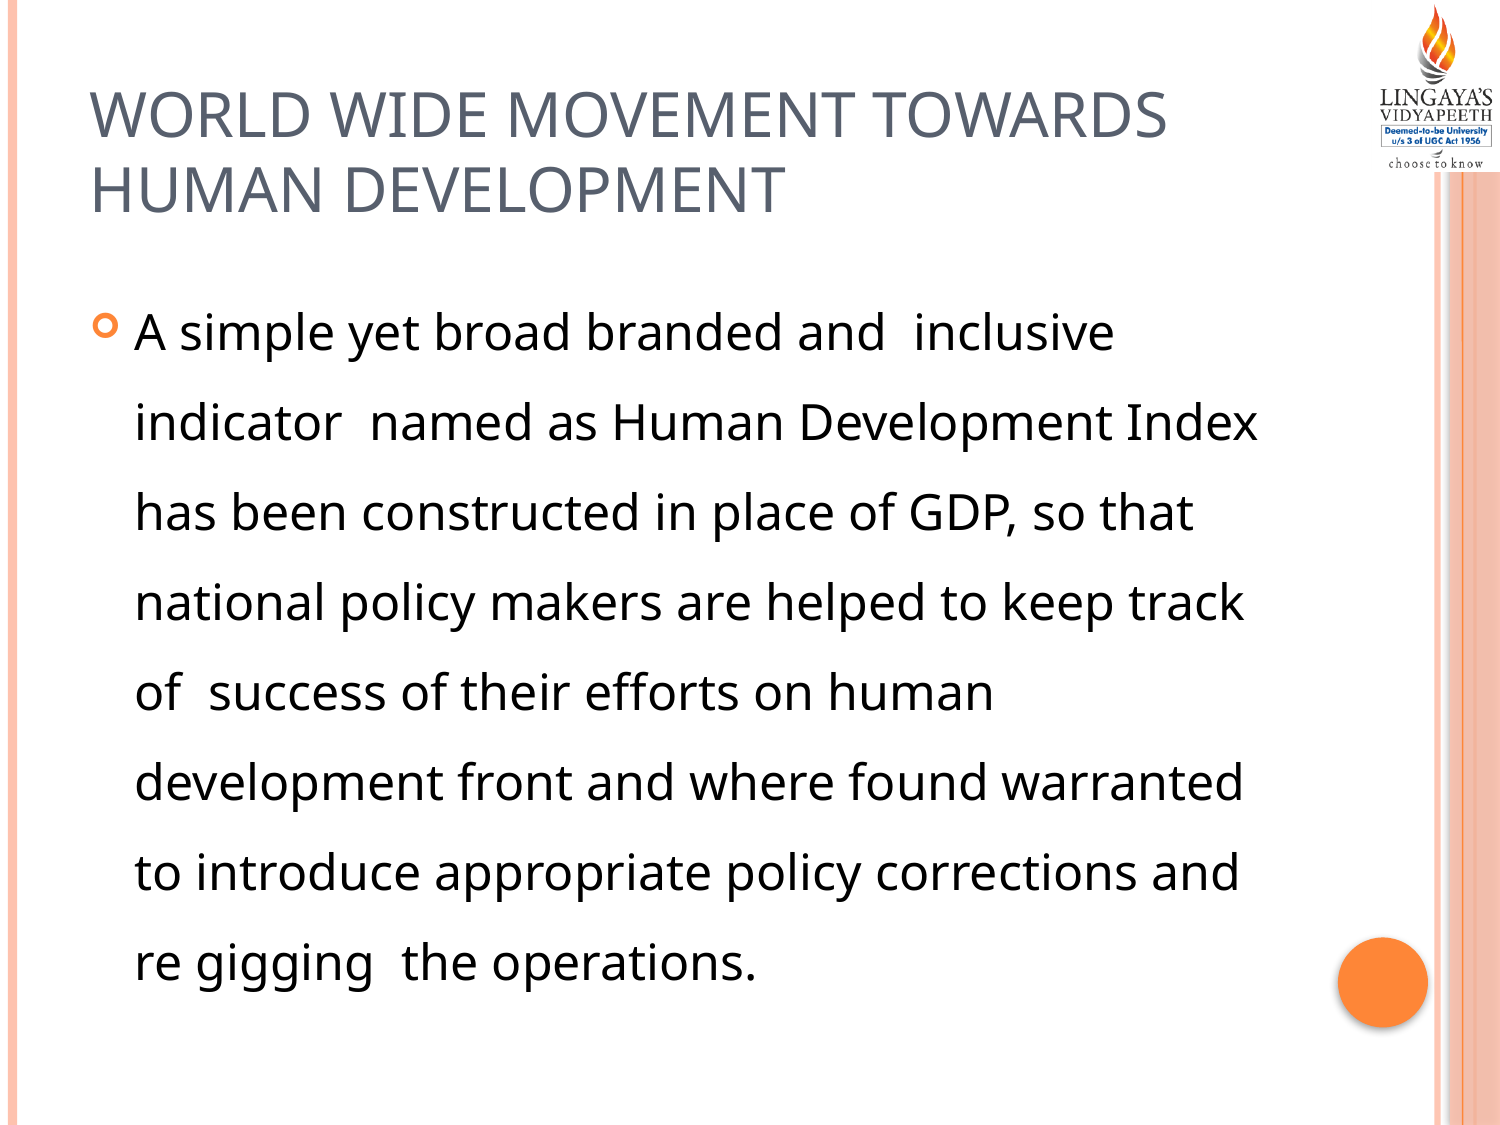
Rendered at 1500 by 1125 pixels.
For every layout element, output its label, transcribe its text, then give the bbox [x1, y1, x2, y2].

list A simple yet broad branded and inclusive indicator named as Human Development Index has been constructed in place of GDP, so that national policy makers are helped to keep track of success of their efforts on human development front and where found warranted to introduce appropriate policy corrections and re gigging the operations. [75, 262, 1300, 1062]
picture [1370, 0, 1500, 172]
title World wide Movement towards Human Development [75, 45, 1300, 233]
